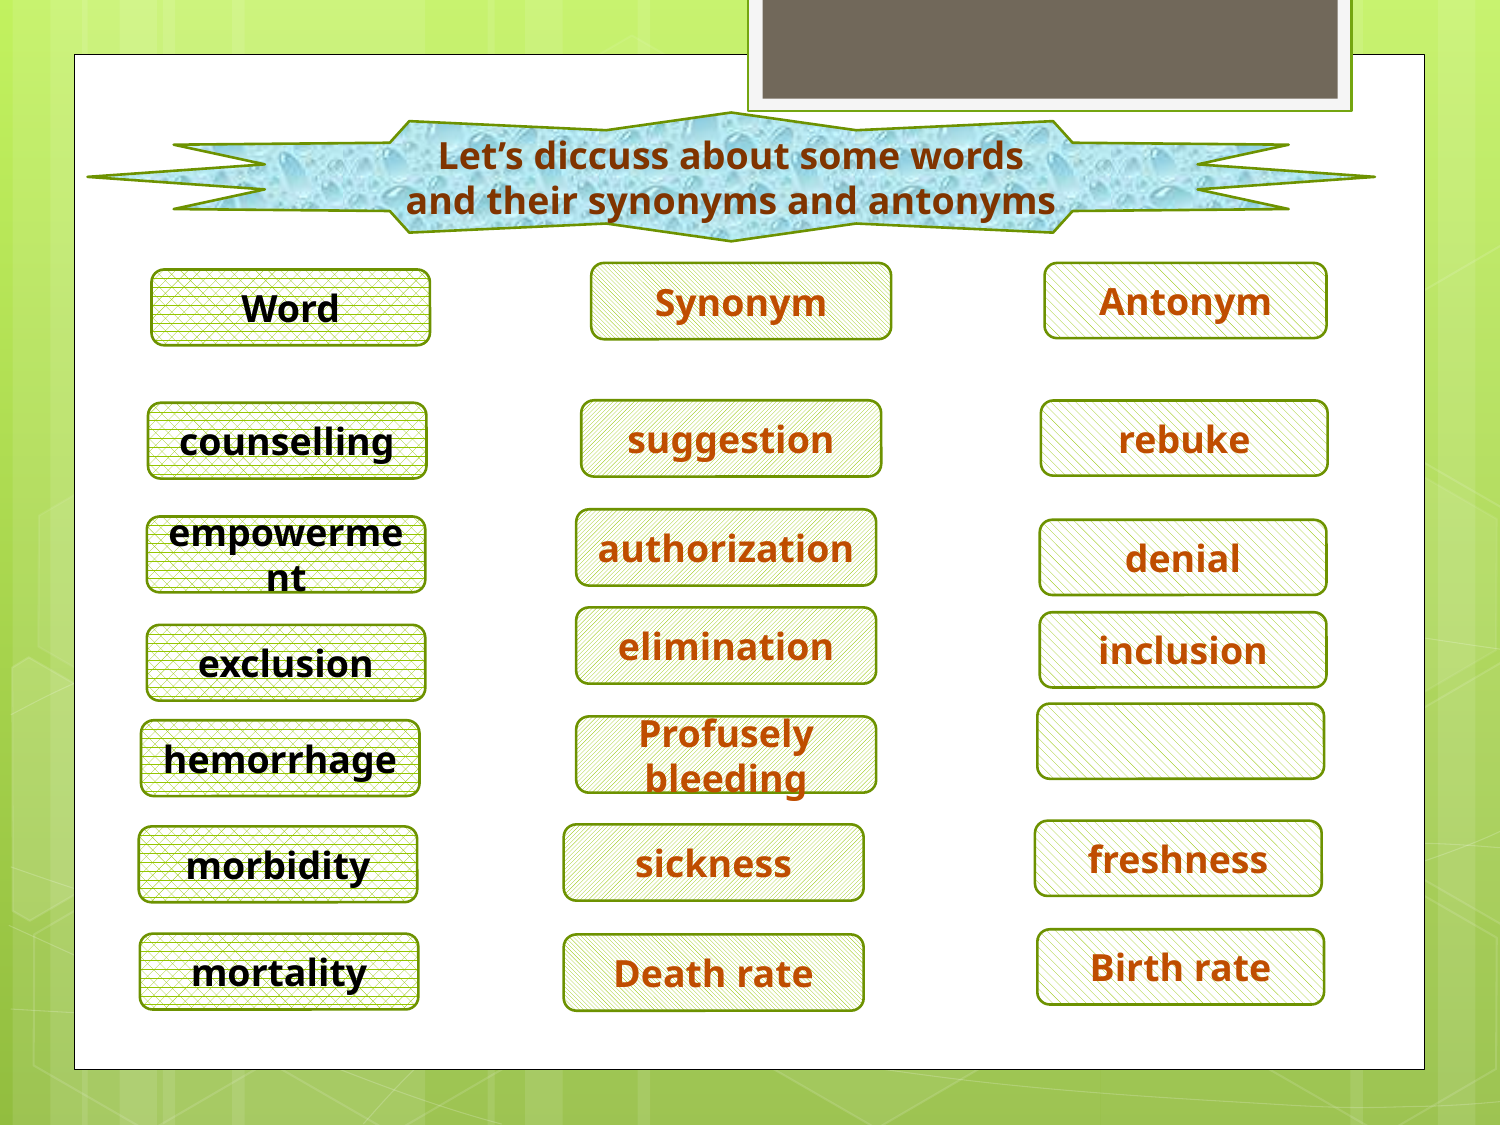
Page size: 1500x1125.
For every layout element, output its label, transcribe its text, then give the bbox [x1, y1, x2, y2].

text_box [563, 262, 892, 1011]
text_box Let’s diccuss about some words and their synonyms and antonyms [86, 111, 1377, 243]
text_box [1034, 262, 1328, 1005]
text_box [138, 269, 431, 1010]
